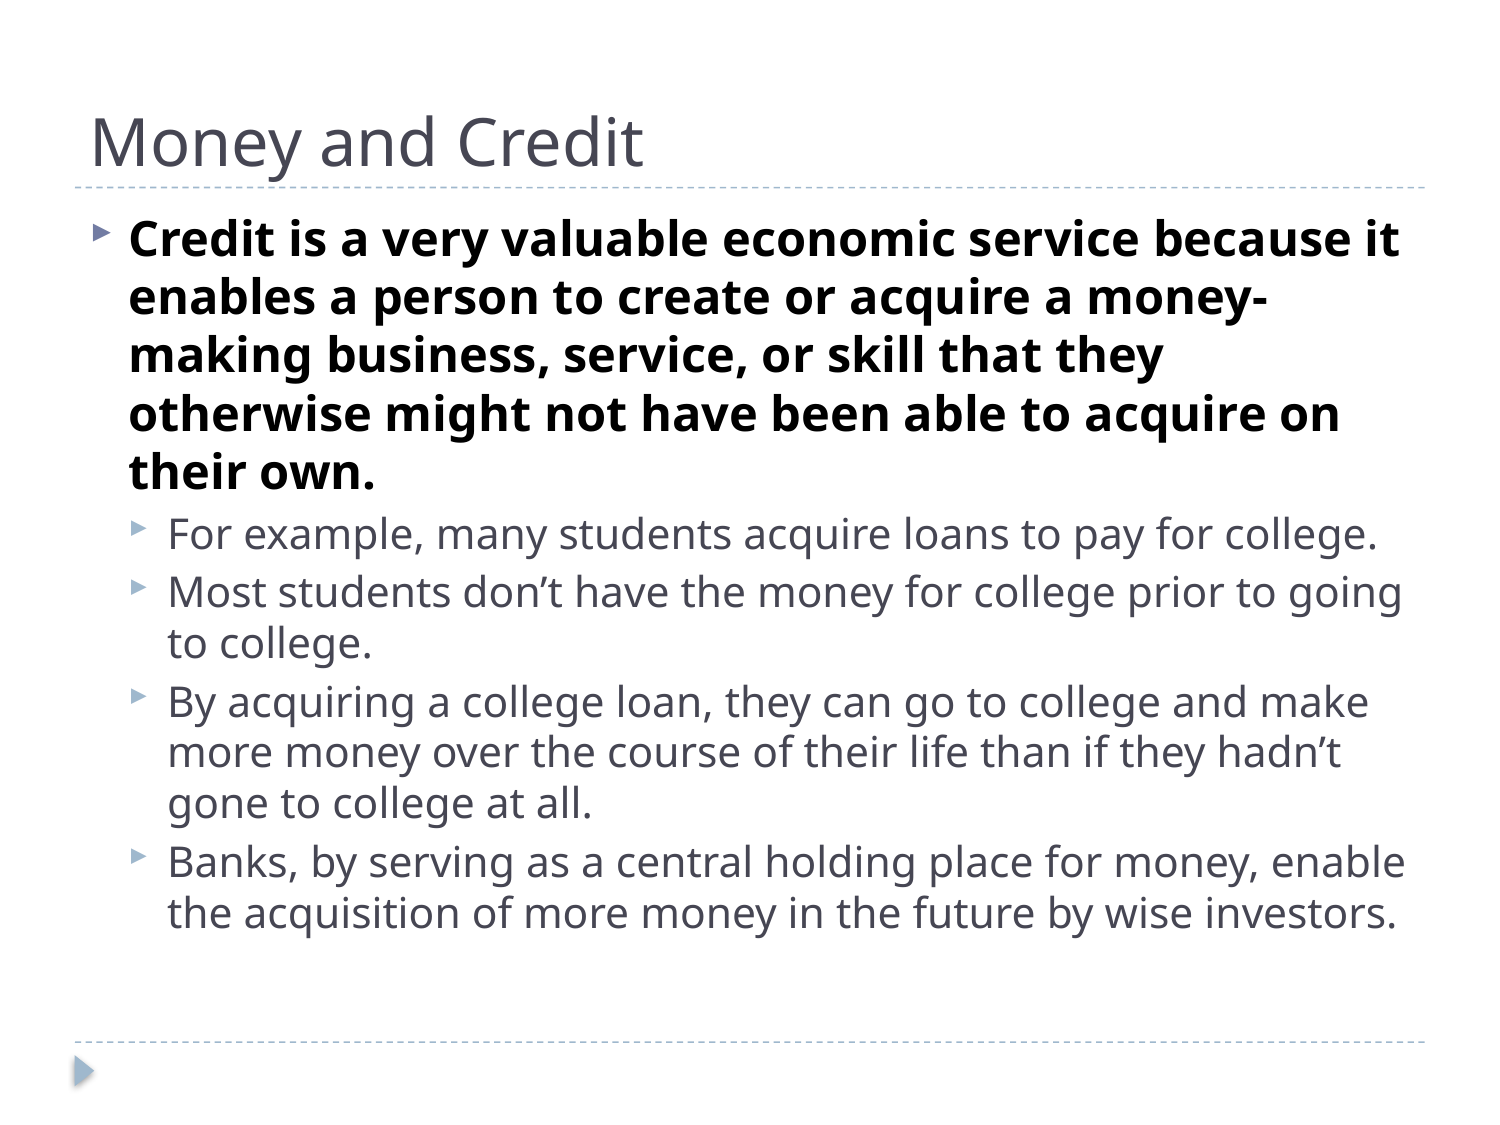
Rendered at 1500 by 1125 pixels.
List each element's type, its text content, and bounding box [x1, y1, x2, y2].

list Credit is a very valuable economic service because it enables a person to create or acquire a money-making business, service, or skill that they otherwise might not have been able to acquire on their own. For example, many students acquire loans to pay for college. Most students don’t have the money for college prior to going to college. By acquiring a college loan, they can go to college and make more money over the course of their life than if they hadn’t gone to college at all. Banks, by serving as a central holding place for money, enable the acquisition of more money in the future by wise investors. [75, 200, 1425, 1010]
title Money and Credit [75, 24, 1425, 188]
